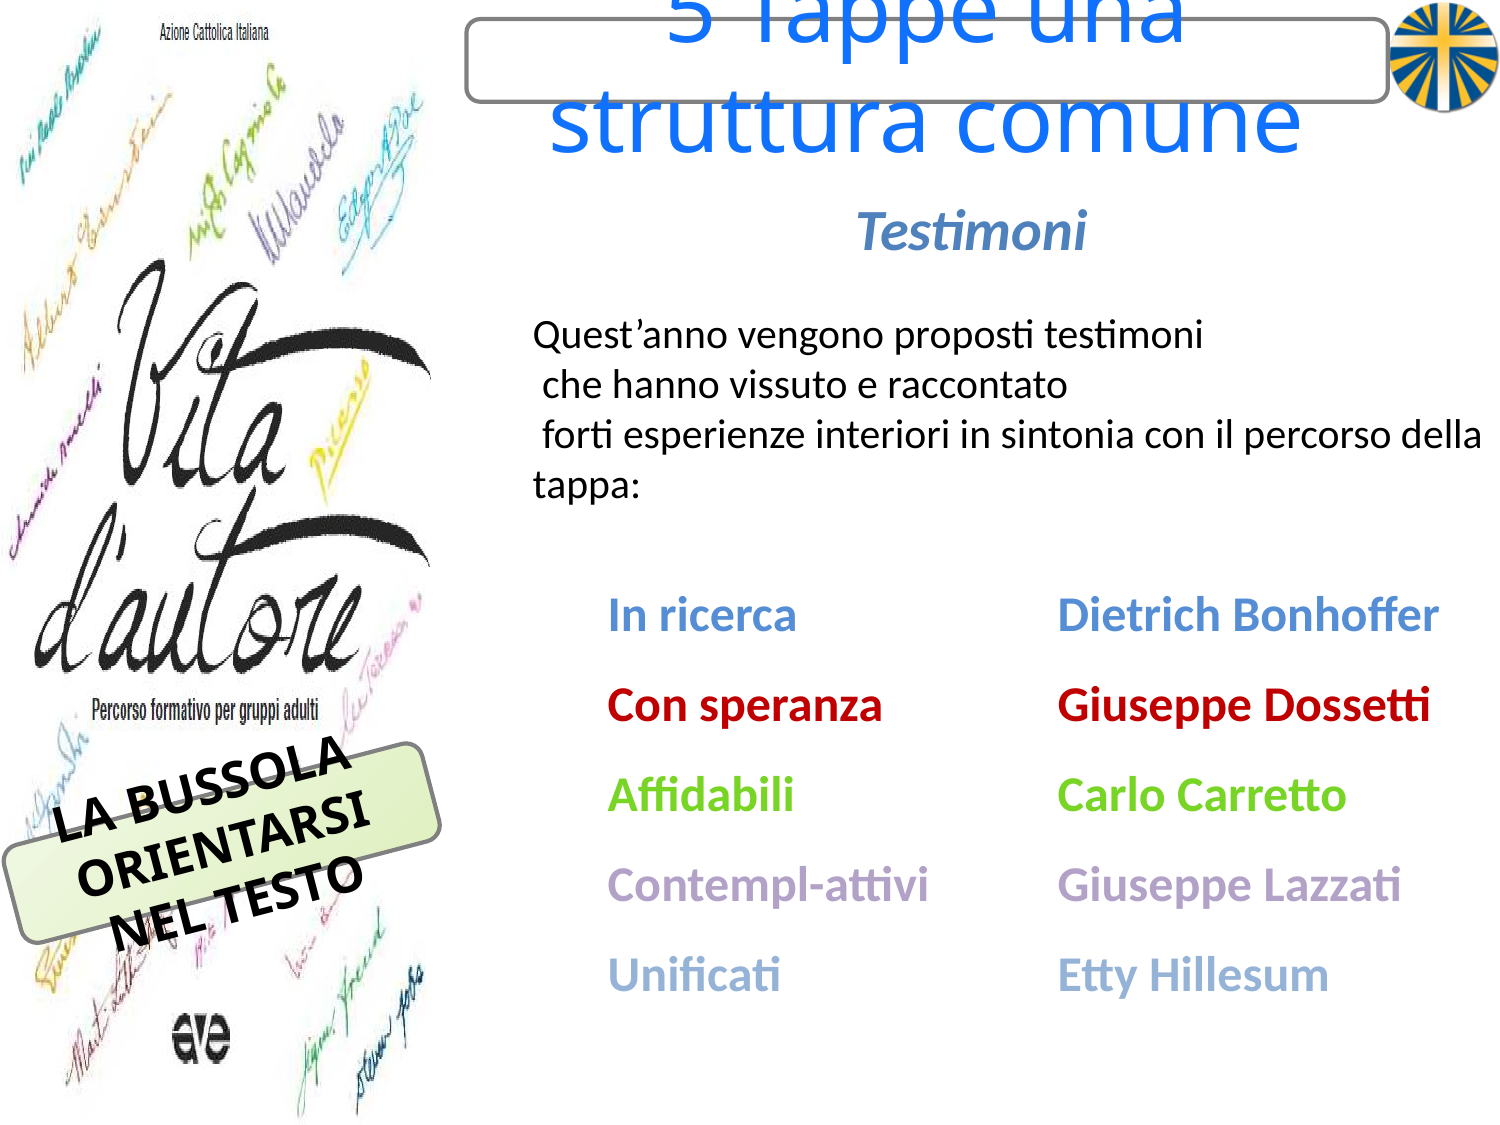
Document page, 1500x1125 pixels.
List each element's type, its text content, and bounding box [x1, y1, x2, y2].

picture [1387, 1, 1500, 114]
picture [0, 0, 432, 1125]
text_box 5 Tappe una struttura comune [464, 16, 1382, 104]
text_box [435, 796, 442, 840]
text_box Testimoni Quest’anno vengono proposti testimoni che hanno vissuto e raccontato forti esperienze interiori in sintonia con il percorso della tappa: In ricerca Dietrich Bonhoffer Con speranza Giuseppe Dossetti Affidabili Carlo Carretto Contempl-attivi Giuseppe Lazzati Unificati Etty Hillesum [442, 184, 1500, 1010]
